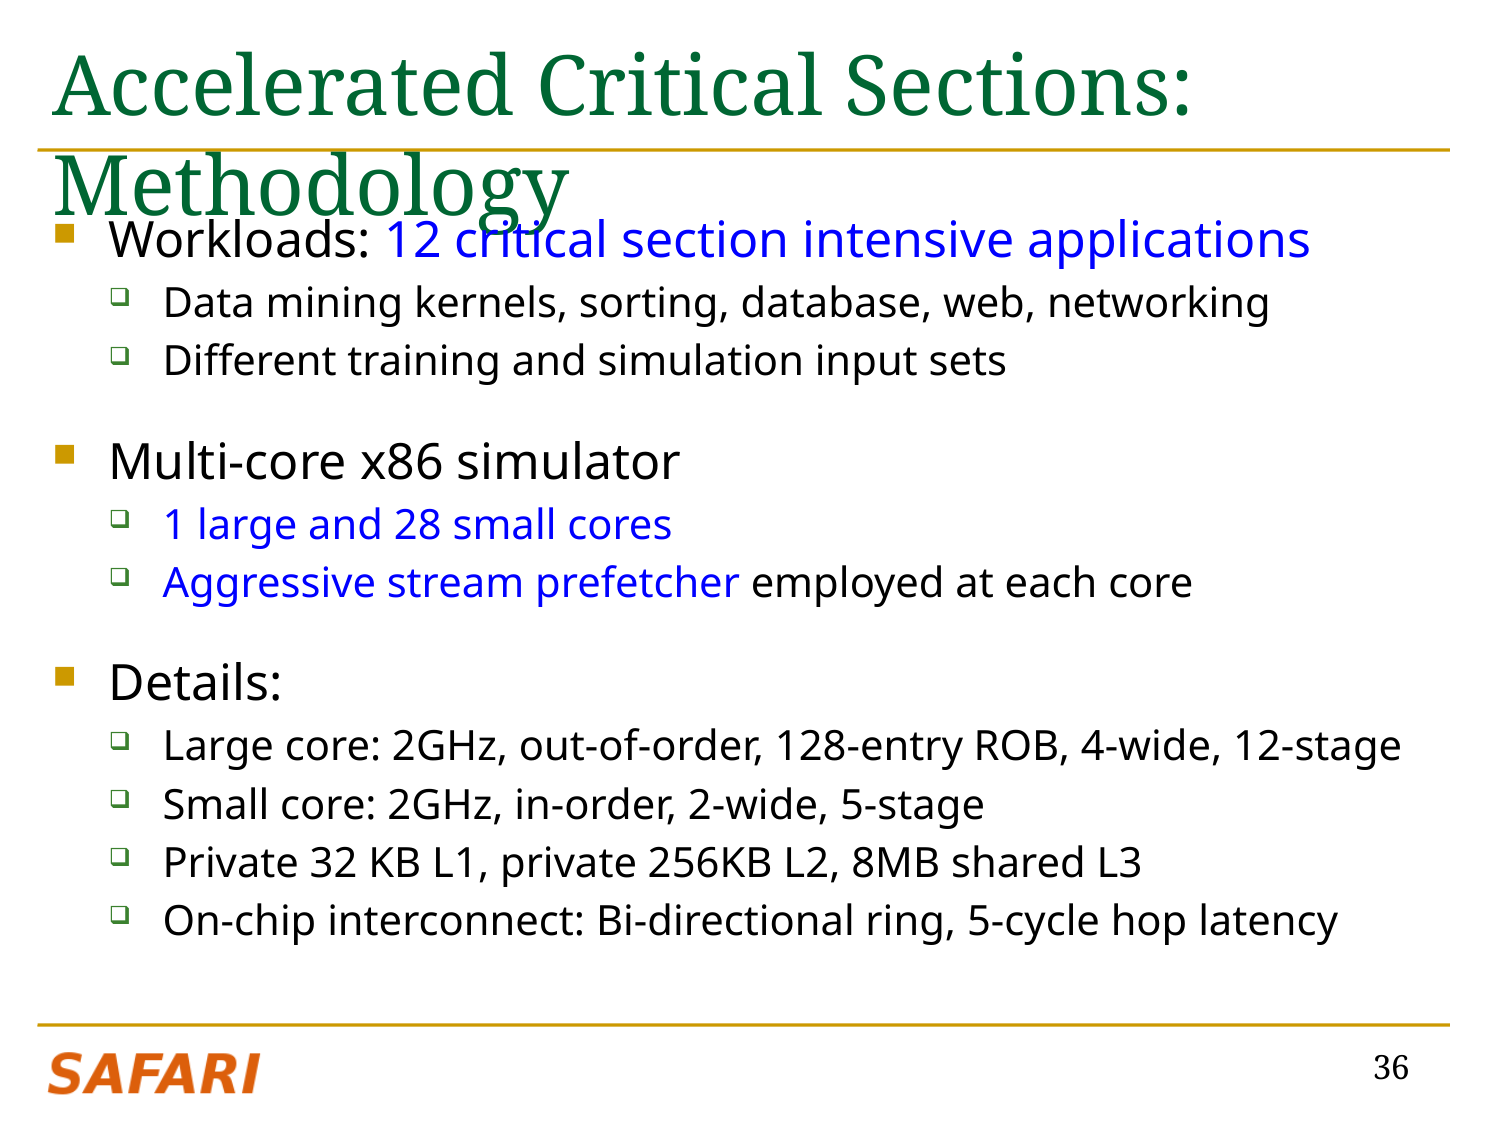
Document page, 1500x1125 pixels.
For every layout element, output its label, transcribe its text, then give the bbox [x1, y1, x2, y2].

slide_number 36 [1074, 1023, 1426, 1100]
list Workloads: 12 critical section intensive applications Data mining kernels, sorting, database, web, networking Different training and simulation input sets Multi-core x86 simulator 1 large and 28 small cores Aggressive stream prefetcher employed at each core Details: Large core: 2GHz, out-of-order, 128-entry ROB, 4-wide, 12-stage Small core: 2GHz, in-order, 2-wide, 5-stage Private 32 KB L1, private 256KB L2, 8MB shared L3 On-chip interconnect: Bi-directional ring, 5-cycle hop latency [37, 200, 1450, 1025]
picture [46, 1042, 268, 1107]
title Accelerated Critical Sections: Methodology [37, 24, 1500, 175]
